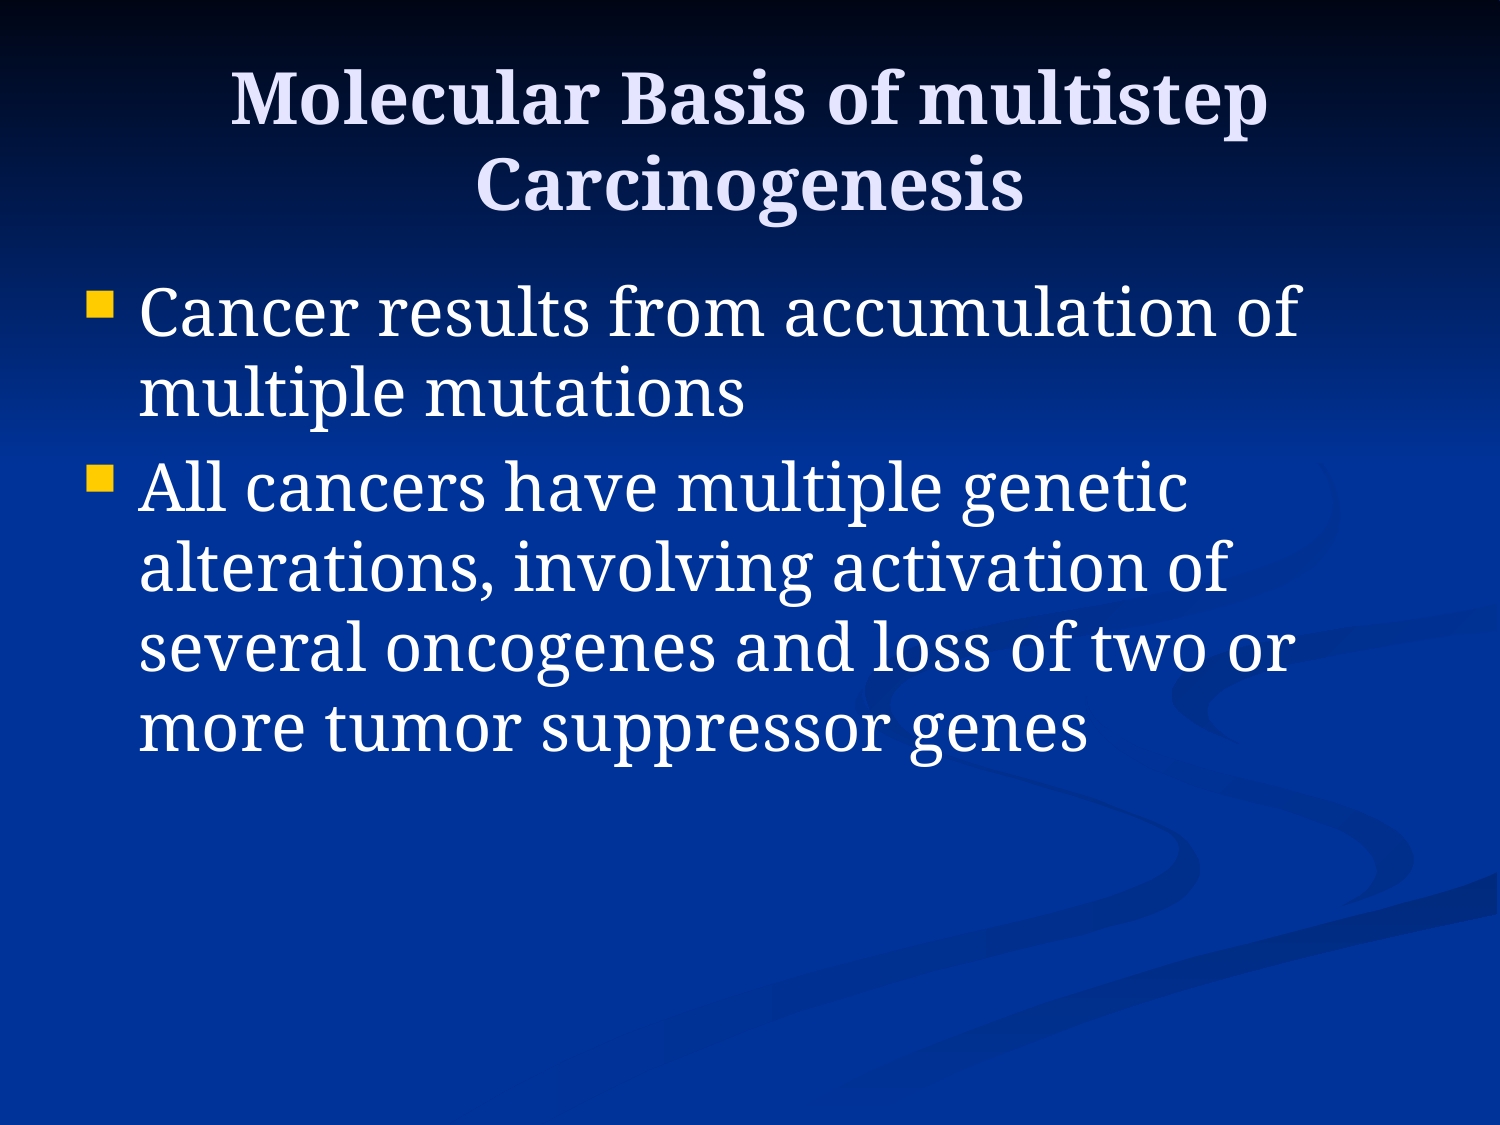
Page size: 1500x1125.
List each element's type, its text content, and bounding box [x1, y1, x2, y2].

title Molecular Basis of multistep Carcinogenesis [74, 44, 1426, 234]
list Cancer results from accumulation of multiple mutations All cancers have multiple genetic alterations, involving activation of several oncogenes and loss of two or more tumor suppressor genes [74, 261, 1426, 1006]
